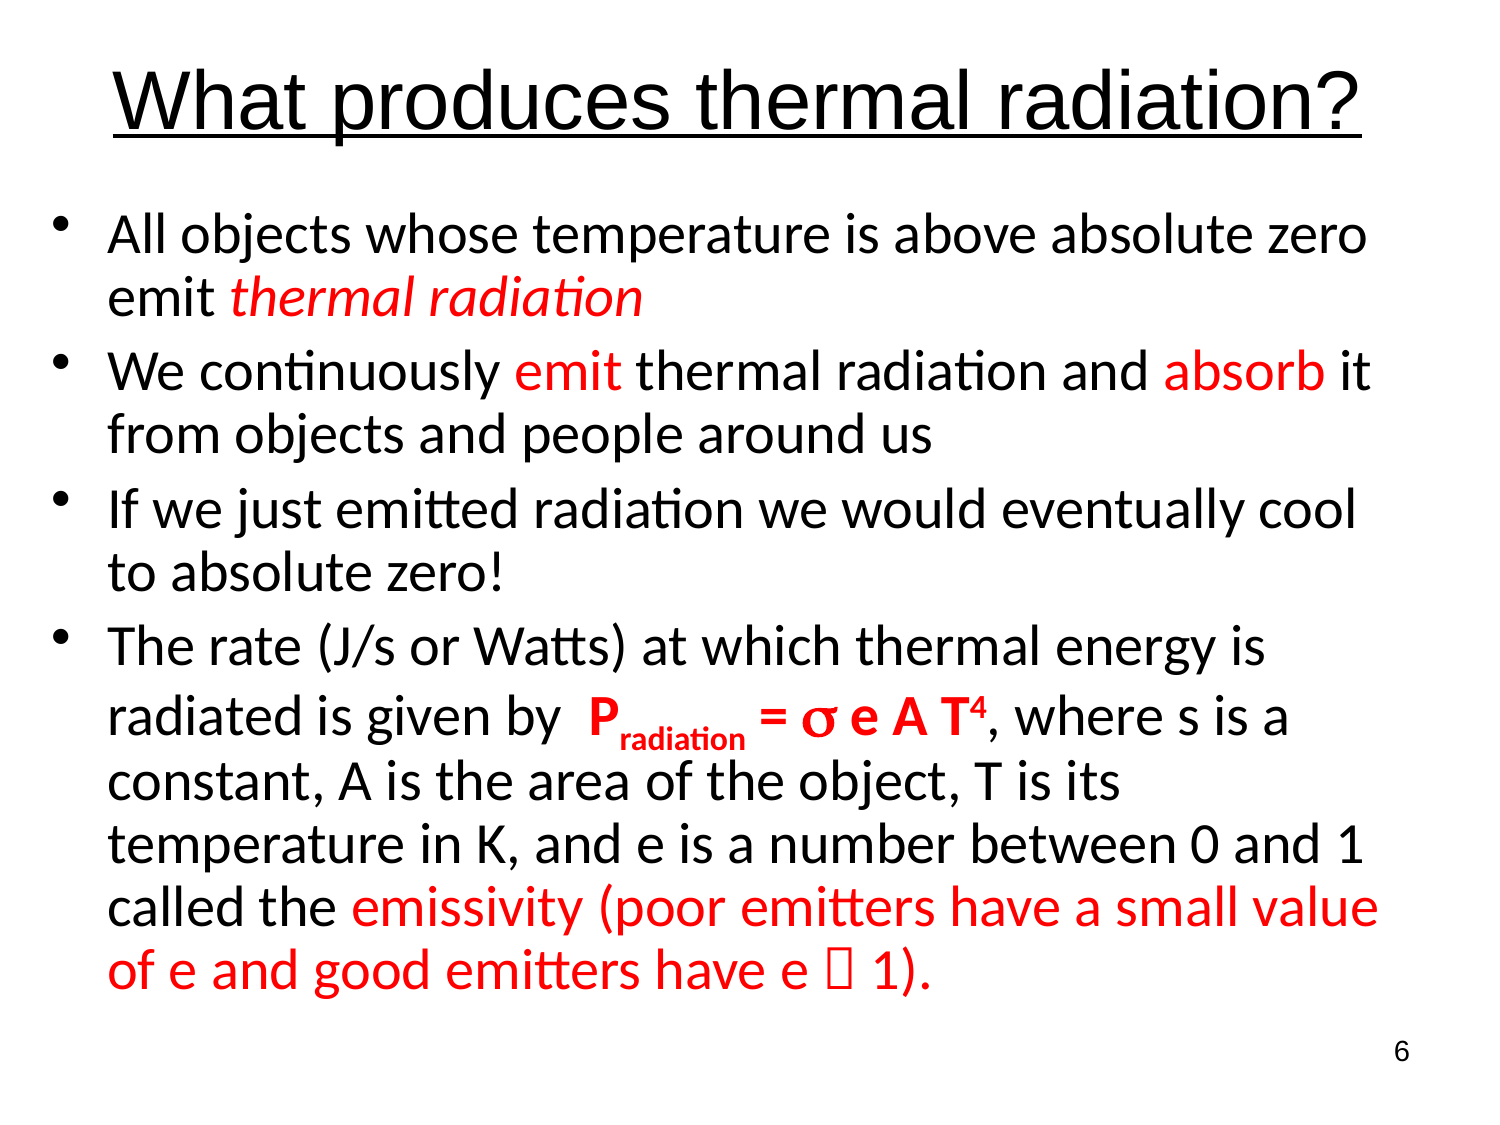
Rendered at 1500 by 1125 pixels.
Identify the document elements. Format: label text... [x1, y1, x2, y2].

title What produces thermal radiation? [62, 21, 1413, 171]
slide_number 6 [1074, 1024, 1425, 1103]
list All objects whose temperature is above absolute zero emit thermal radiation We continuously emit thermal radiation and absorb it from objects and people around us If we just emitted radiation we would eventually cool to absolute zero! The rate (J/s or Watts) at which thermal energy is radiated is given by Pradiation = s e A T4, where s is a constant, A is the area of the object, T is its temperature in K, and e is a number between 0 and 1 called the emissivity (poor emitters have a small value of e and good emitters have e  1). [35, 195, 1432, 1016]
